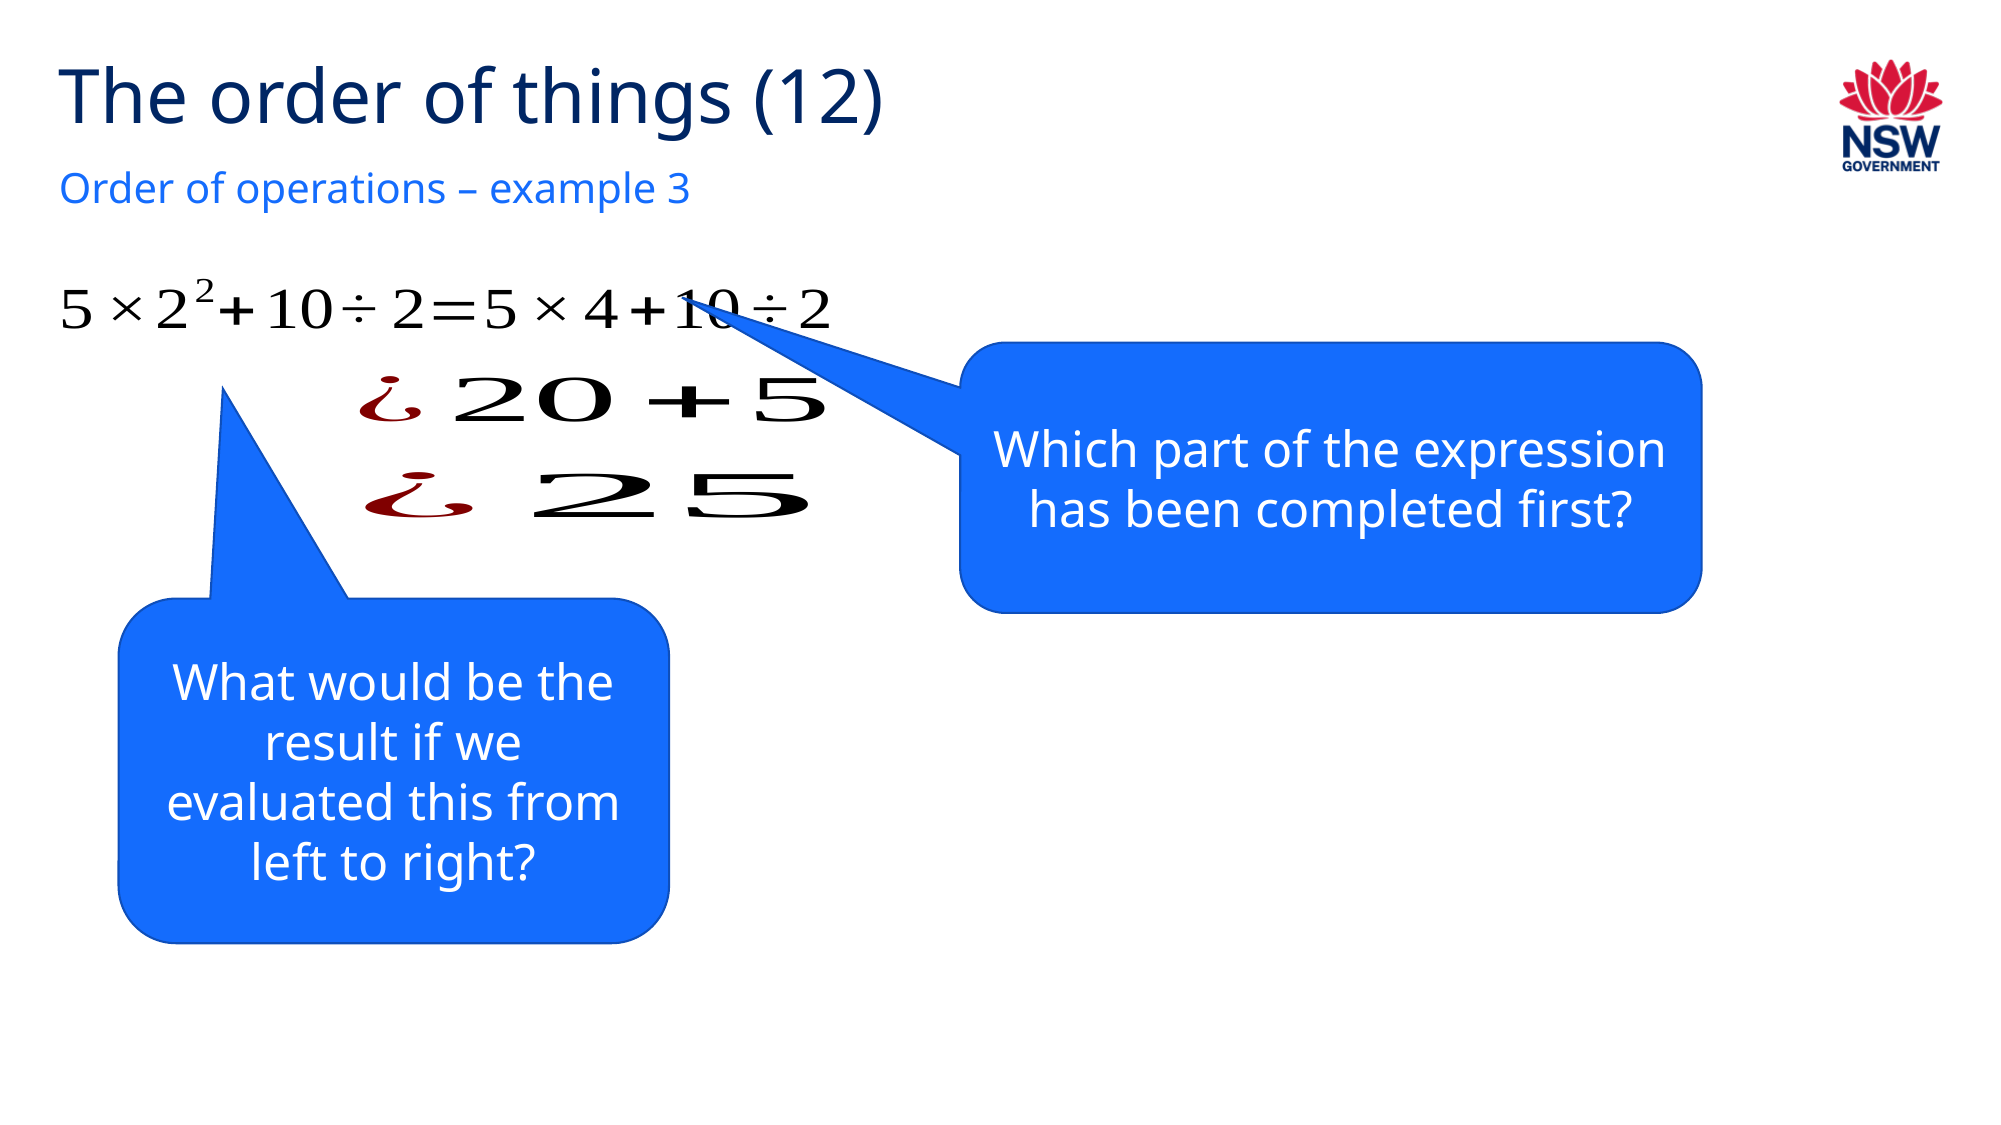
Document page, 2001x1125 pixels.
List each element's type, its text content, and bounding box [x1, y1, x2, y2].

text_box What would be the result if we evaluated this from left to right? [117, 385, 671, 945]
text_box Which part of the expression has been completed first? [681, 296, 1703, 614]
list Order of operations – example 3 [59, 161, 1713, 212]
title The order of things (12) [59, 59, 1713, 149]
picture [1839, 59, 1943, 172]
